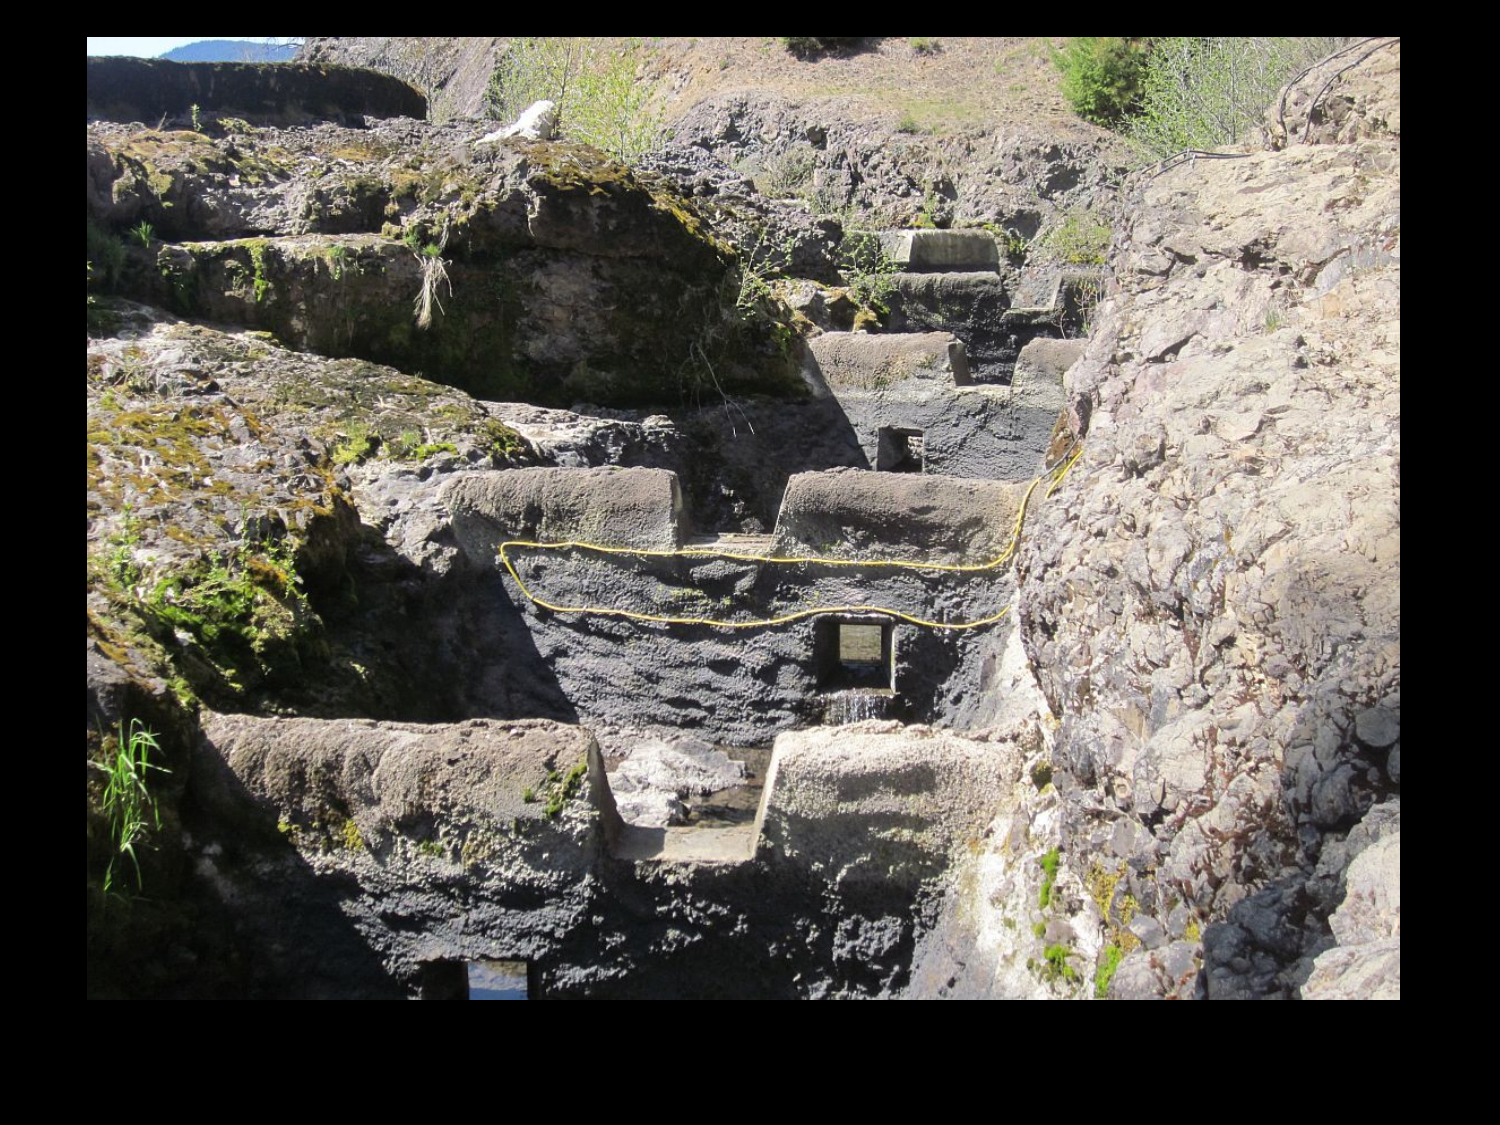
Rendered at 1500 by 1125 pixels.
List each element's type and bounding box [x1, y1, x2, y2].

picture [87, 37, 1401, 1001]
